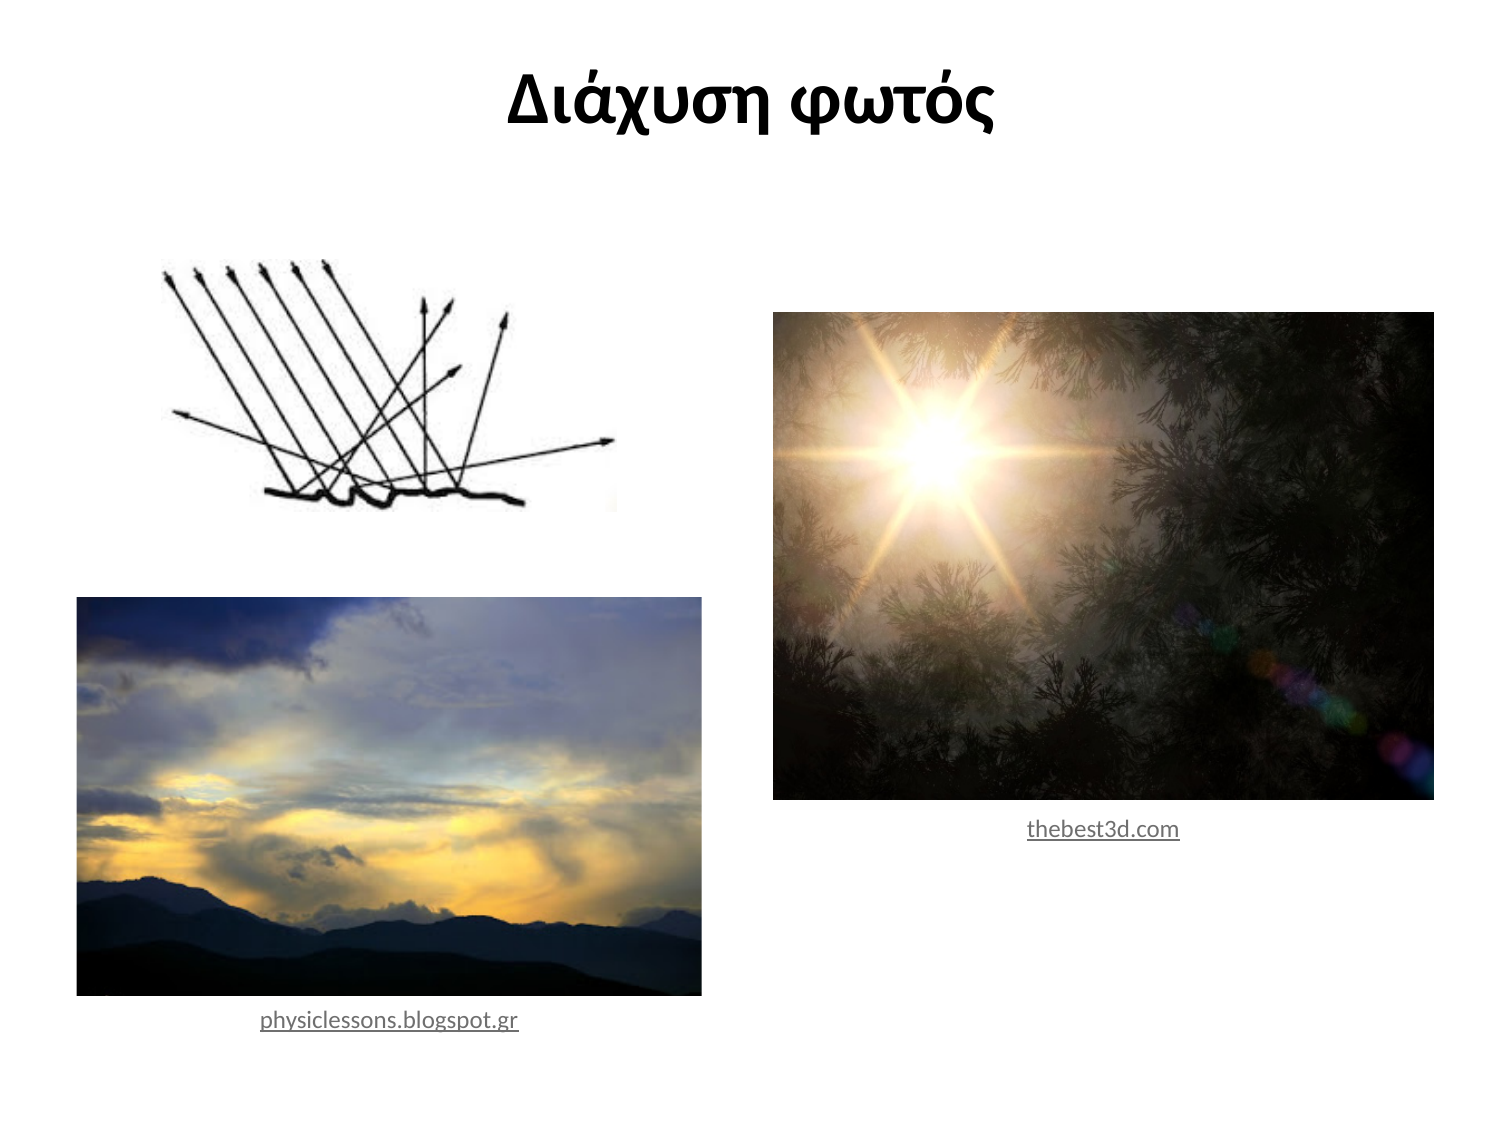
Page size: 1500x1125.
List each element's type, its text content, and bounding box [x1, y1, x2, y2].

picture [773, 312, 1434, 801]
text_box physiclessons.blogspot.gr [76, 1002, 702, 1041]
picture [76, 597, 702, 997]
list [161, 259, 618, 512]
title Διάχυση φωτός [76, 19, 1427, 169]
text_box thebest3d.com [916, 809, 1291, 850]
